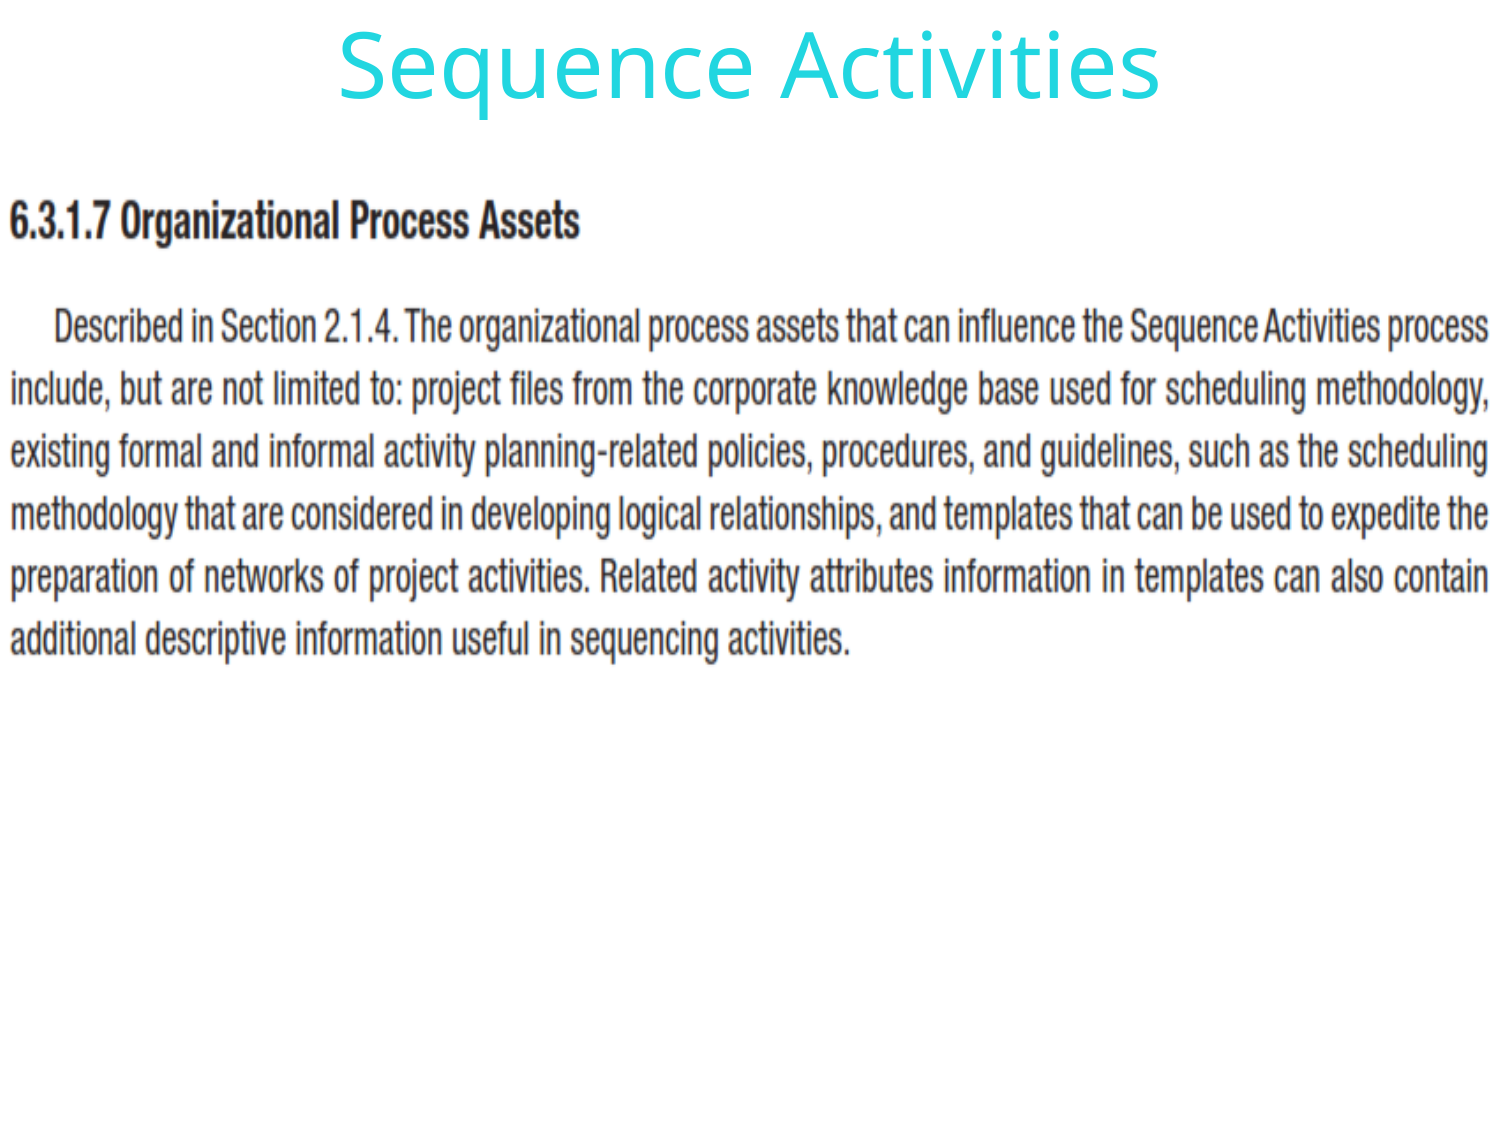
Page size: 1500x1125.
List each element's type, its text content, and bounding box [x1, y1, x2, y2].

picture [0, 184, 1500, 677]
text_box Sequence Activities [187, 0, 1313, 125]
